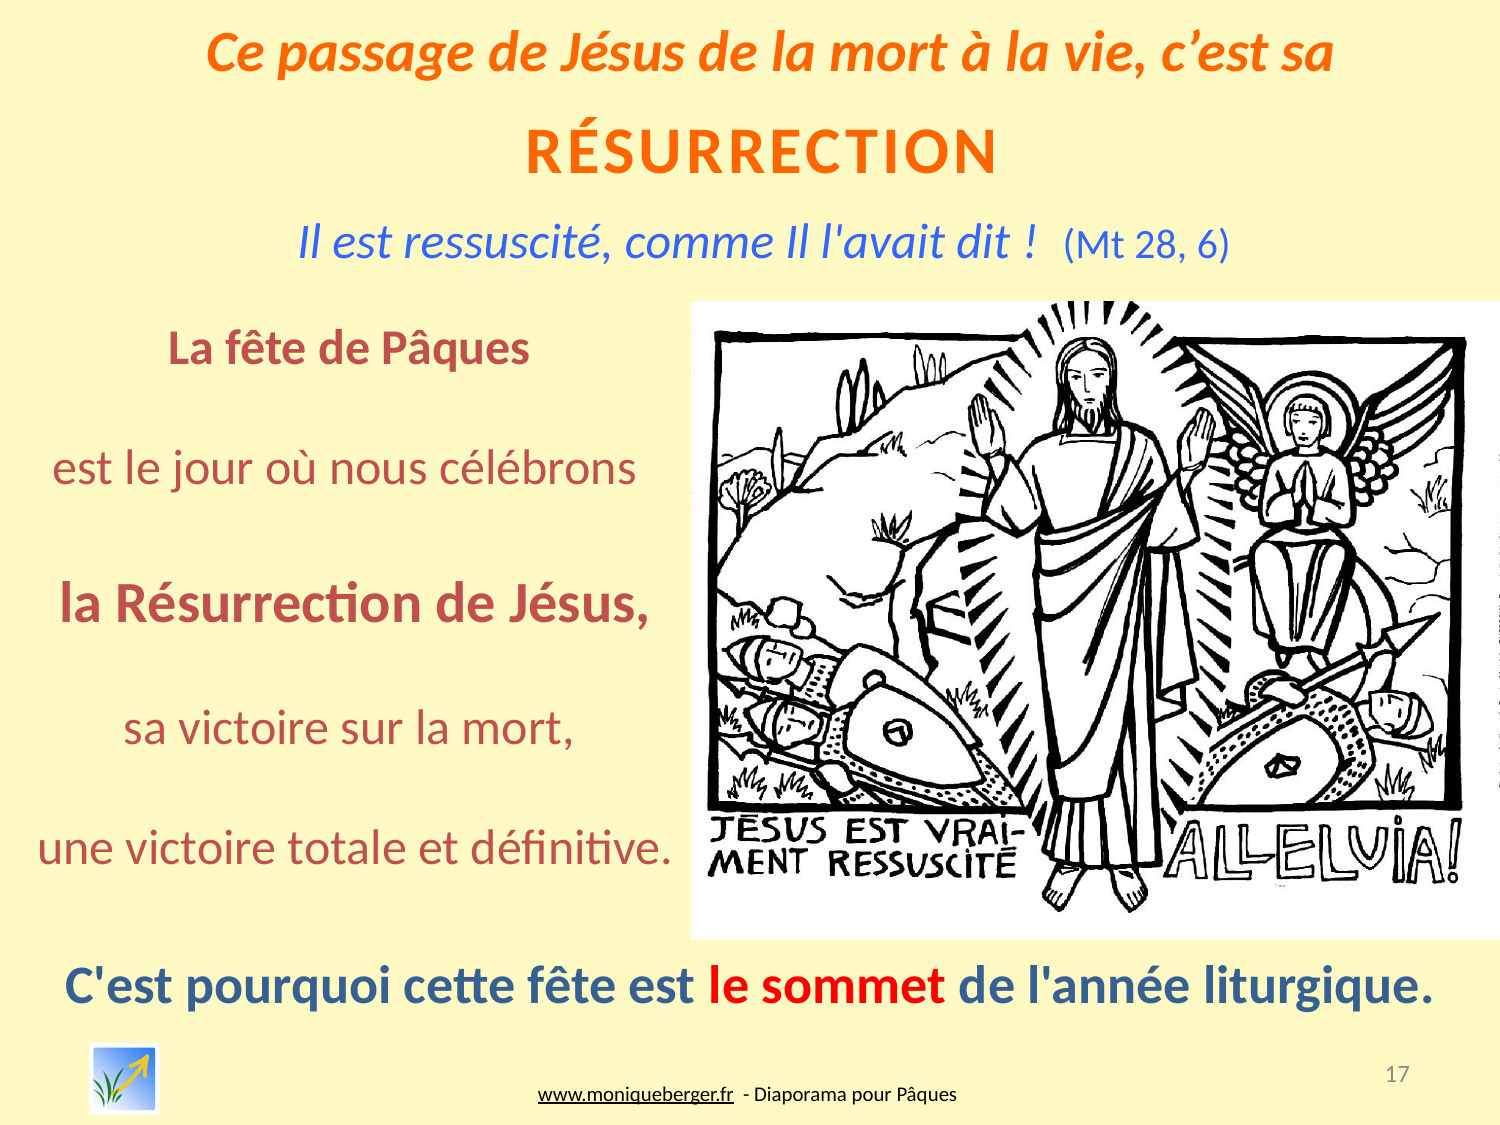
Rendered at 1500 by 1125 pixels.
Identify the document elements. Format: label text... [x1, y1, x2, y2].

text_box C'est pourquoi cette fête est le sommet de l'année liturgique. [46, 942, 1455, 1023]
picture [89, 1043, 161, 1115]
text_box Ce passage de Jésus de la mort à la vie, c’est sa RÉSURRECTION Il est ressuscité, comme Il l'avait dit ! (Mt 28, 6) [61, 5, 1481, 278]
slide_number 17 [1074, 1042, 1425, 1103]
text_box www.moniqueberger.fr - Diaporama pour Pâques [523, 1072, 973, 1113]
picture [690, 301, 1500, 940]
text_box La fête de Pâques est le jour où nous célébrons la Résurrection de Jésus, sa victoire sur la mort, une victoire totale et définitive. [19, 307, 685, 882]
